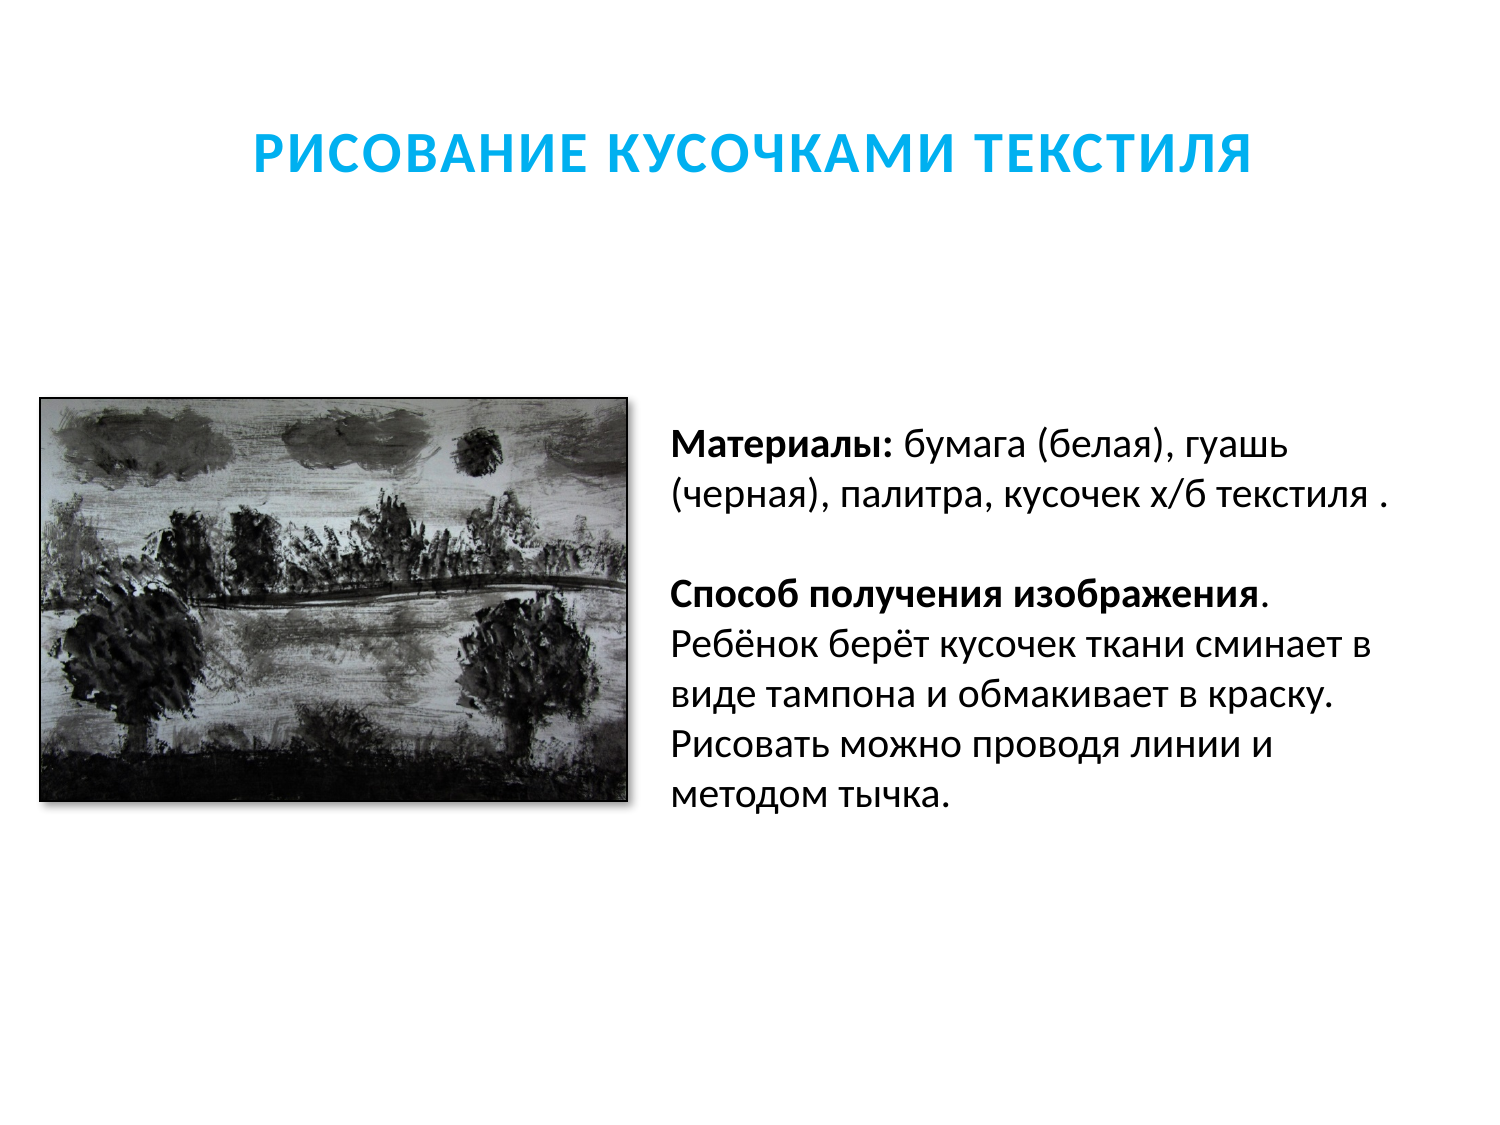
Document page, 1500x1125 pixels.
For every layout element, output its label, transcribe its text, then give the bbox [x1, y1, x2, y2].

text_box РИСОВАНИЕ КУСОЧКАМИ ТЕКСТИЛЯ [181, 76, 1343, 222]
picture [40, 398, 627, 801]
title Материалы: бумага (белая), гуашь (черная), палитра, кусочек х/б текстиля . Способ получения изображения. Ребёнок берёт кусочек ткани сминает в виде тампона и обмакивает в краску. Рисовать можно проводя линии и методом тычка. [655, 302, 1425, 929]
